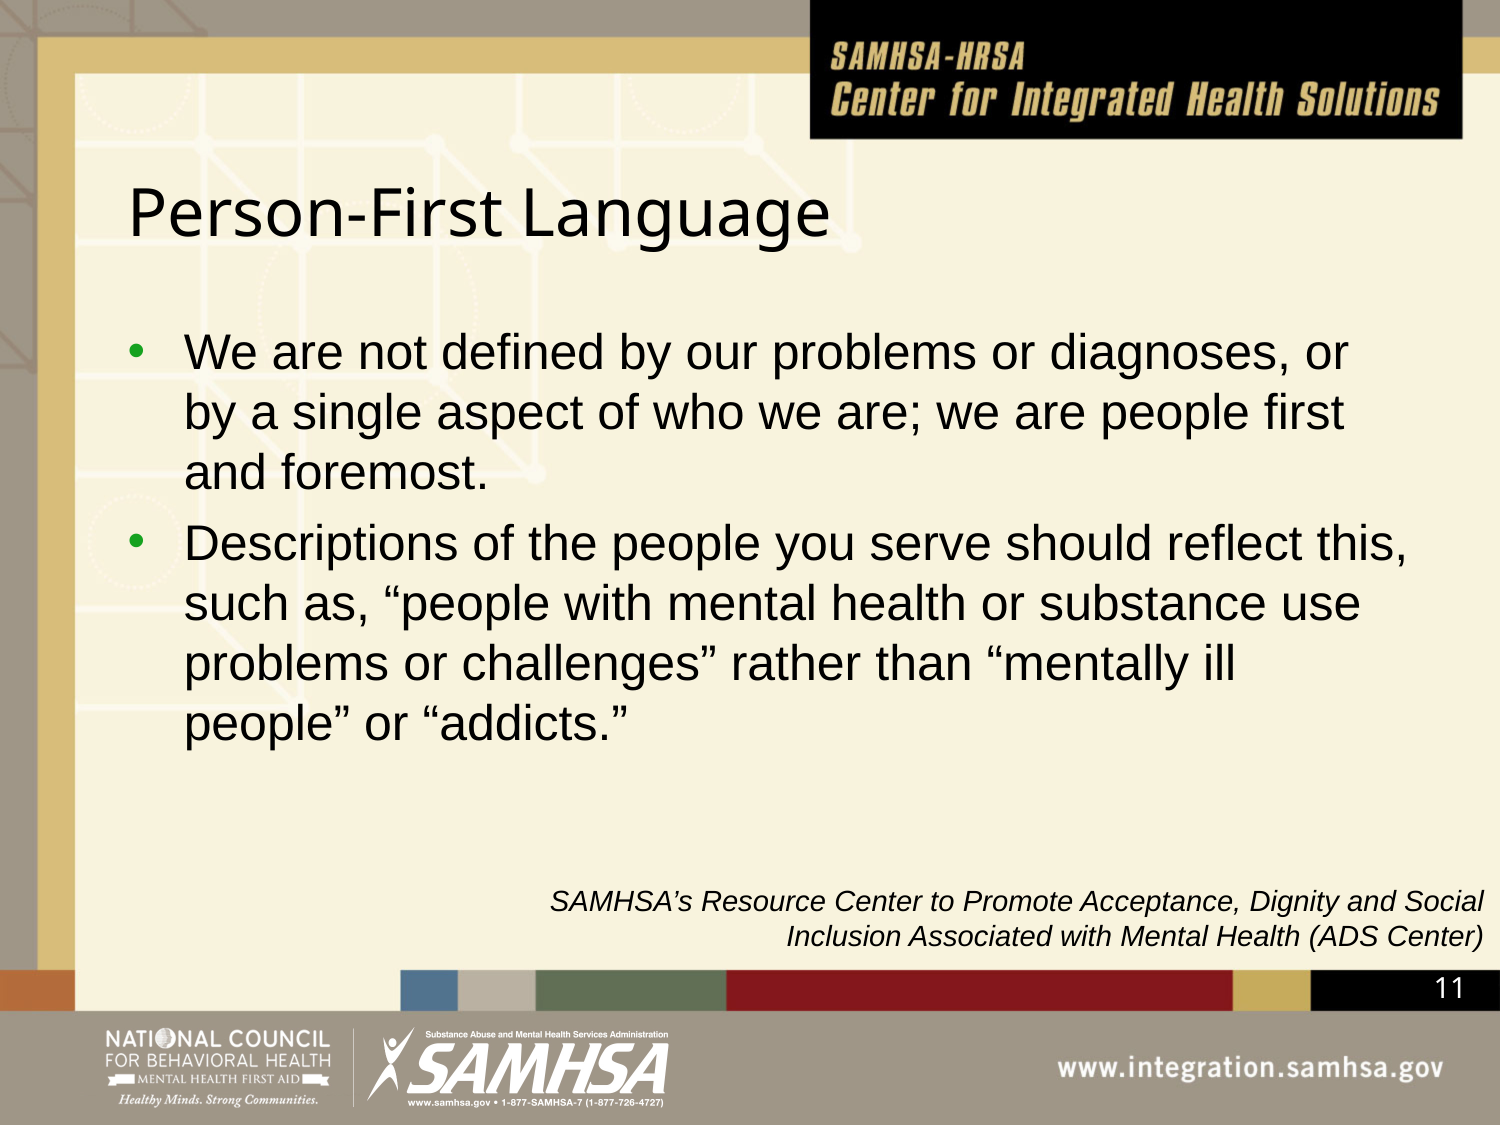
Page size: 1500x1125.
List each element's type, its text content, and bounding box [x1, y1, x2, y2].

list We are not defined by our problems or diagnoses, or by a single aspect of who we are; we are people first and foremost. Descriptions of the people you serve should reflect this, such as, “people with mental health or substance use problems or challenges” rather than “mentally ill people” or “addicts.” [112, 312, 1425, 913]
picture [0, 0, 1500, 1125]
title Person-First Language [112, 162, 1425, 300]
text_box SAMHSA’s Resource Center to Promote Acceptance, Dignity and Social Inclusion Associated with Mental Health (ADS Center) [447, 874, 1500, 960]
